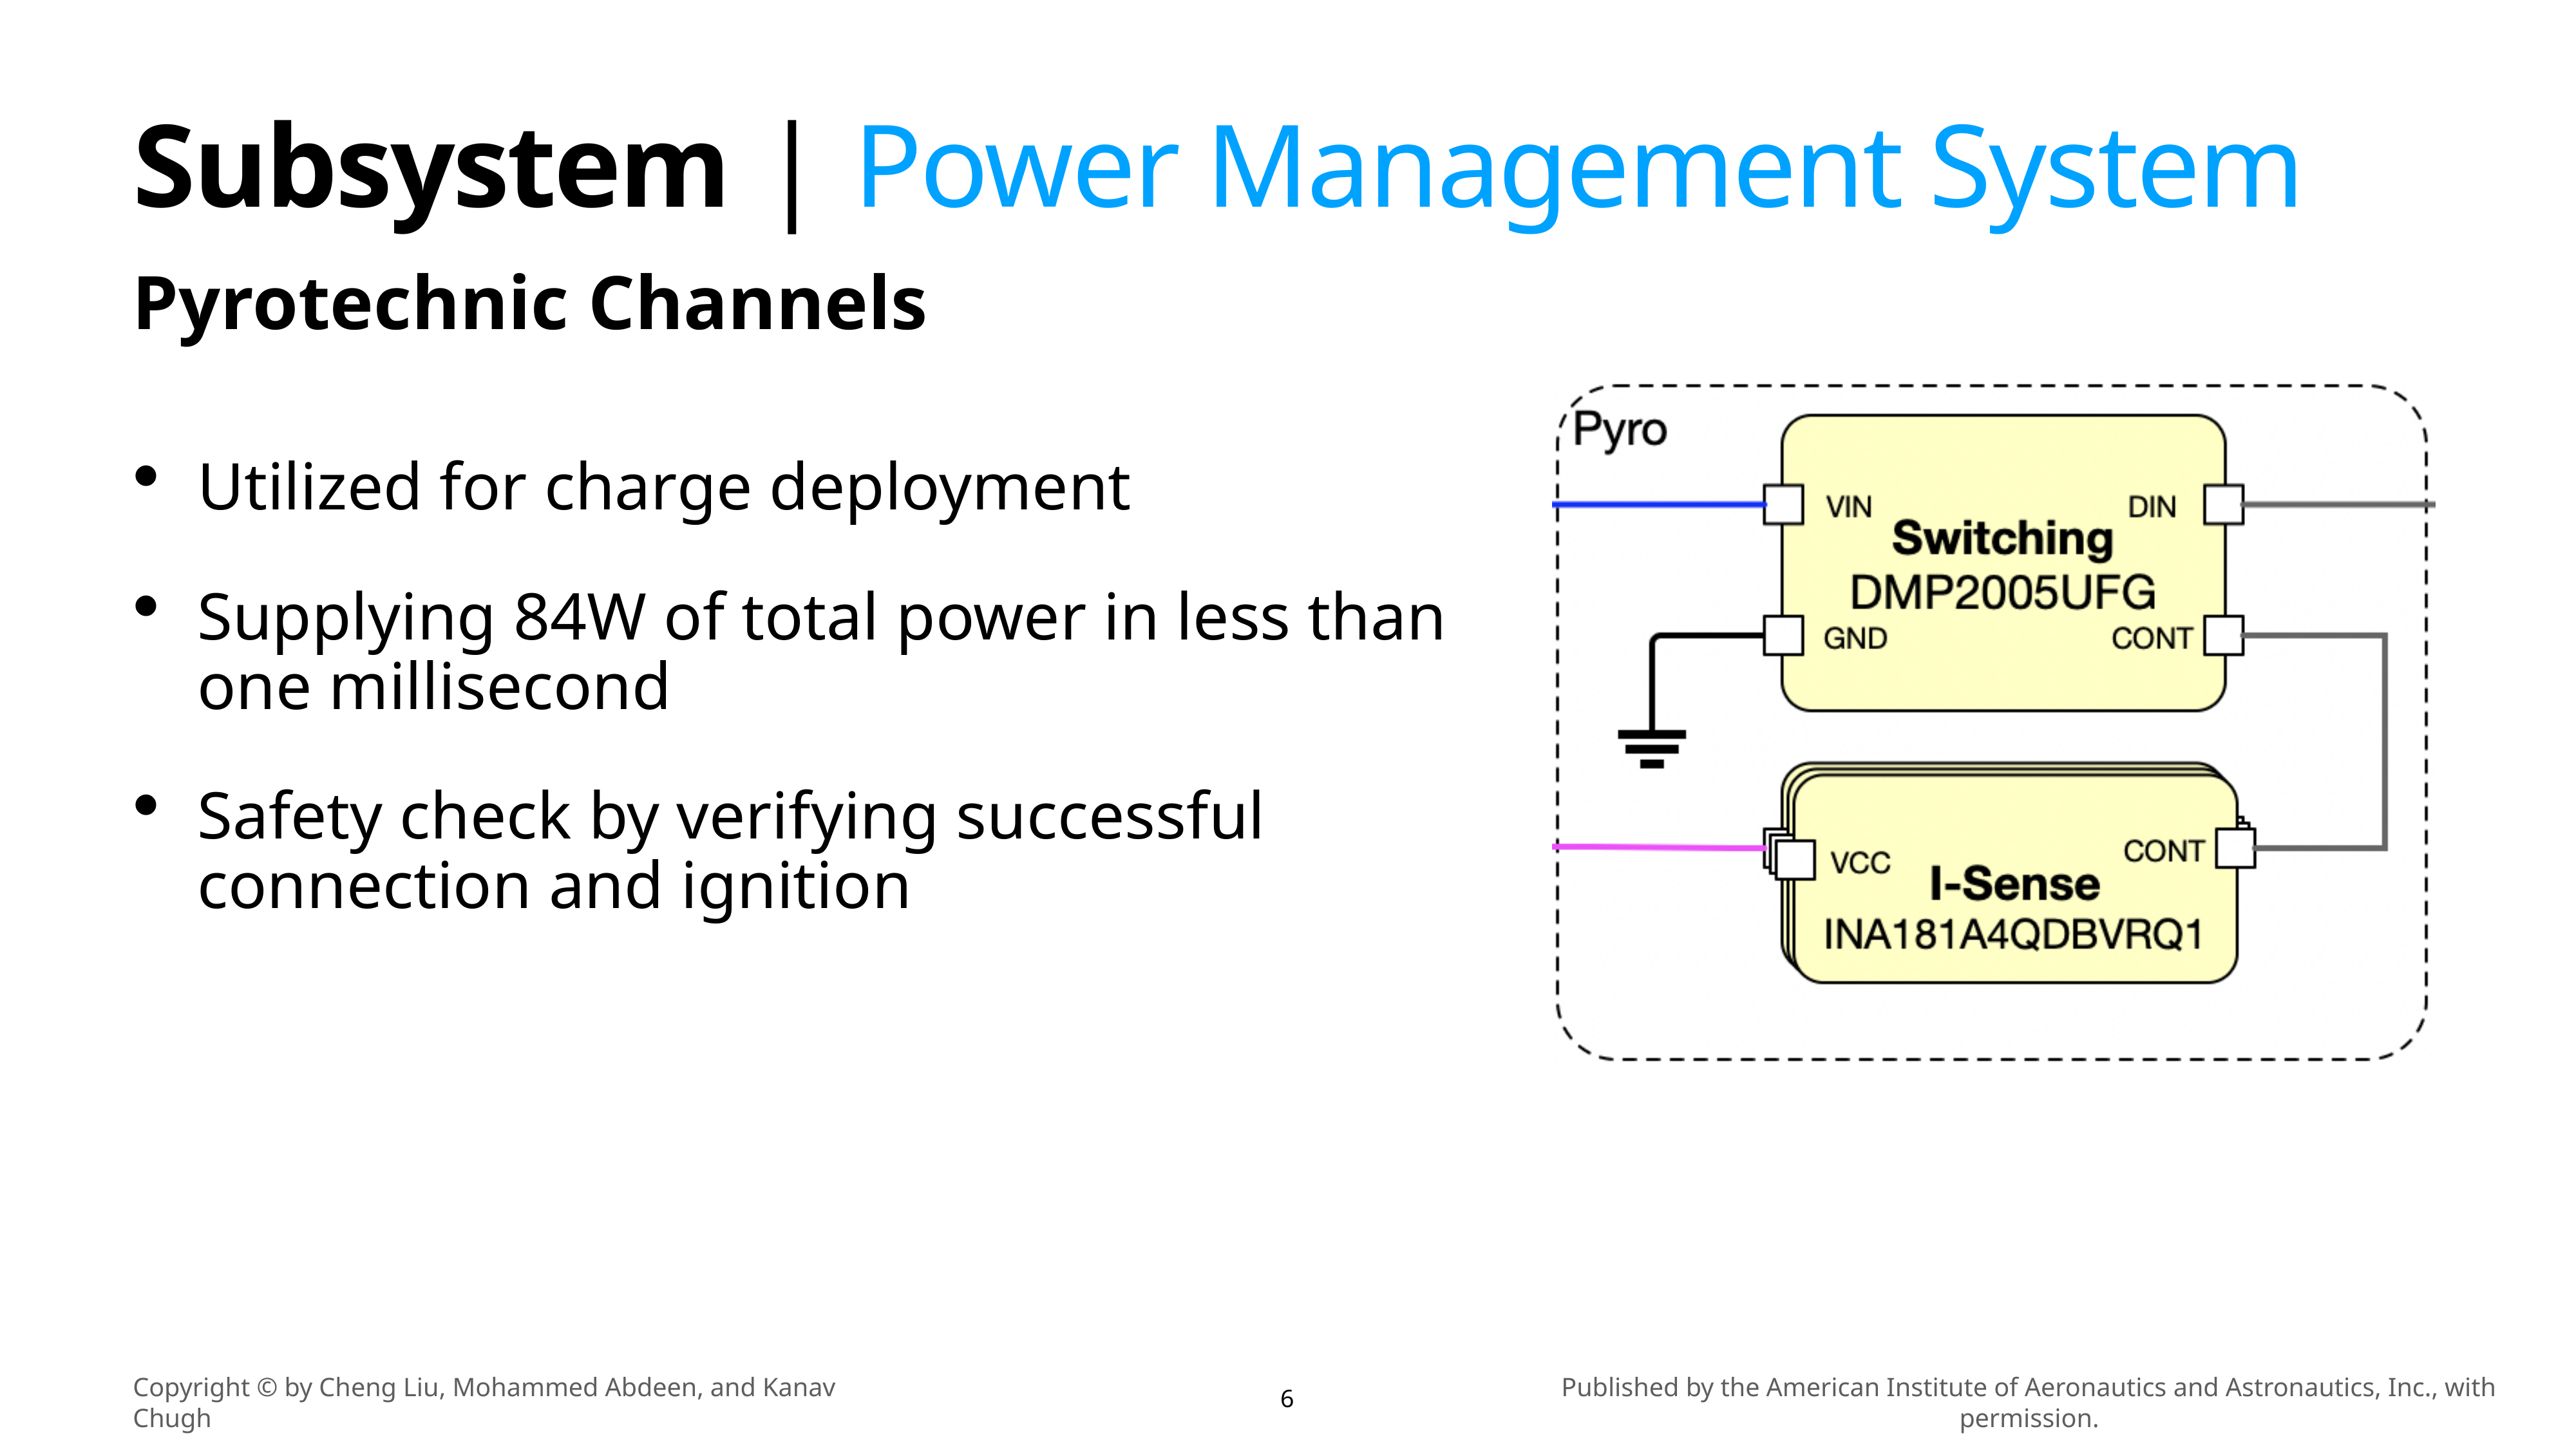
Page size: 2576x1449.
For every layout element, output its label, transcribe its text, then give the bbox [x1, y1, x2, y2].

title Subsystem | Power Management System [127, 113, 2449, 250]
picture [1551, 383, 2436, 1066]
list Utilized for charge deployment Supplying 84W of total power in less than one millisecond Safety check by verifying successful connection and ignition [127, 448, 1486, 1321]
list Pyrotechnic Channels [127, 250, 2449, 350]
text_box Published by the American Institute of Aeronautics and Astronautics, Inc., with permission.​ [1507, 1365, 2552, 1438]
slide_number 6 [1274, 1381, 1301, 1422]
text_box Copyright © by Cheng Liu​, Mohammed Abdeen, and Kanav Chugh [127, 1365, 924, 1438]
